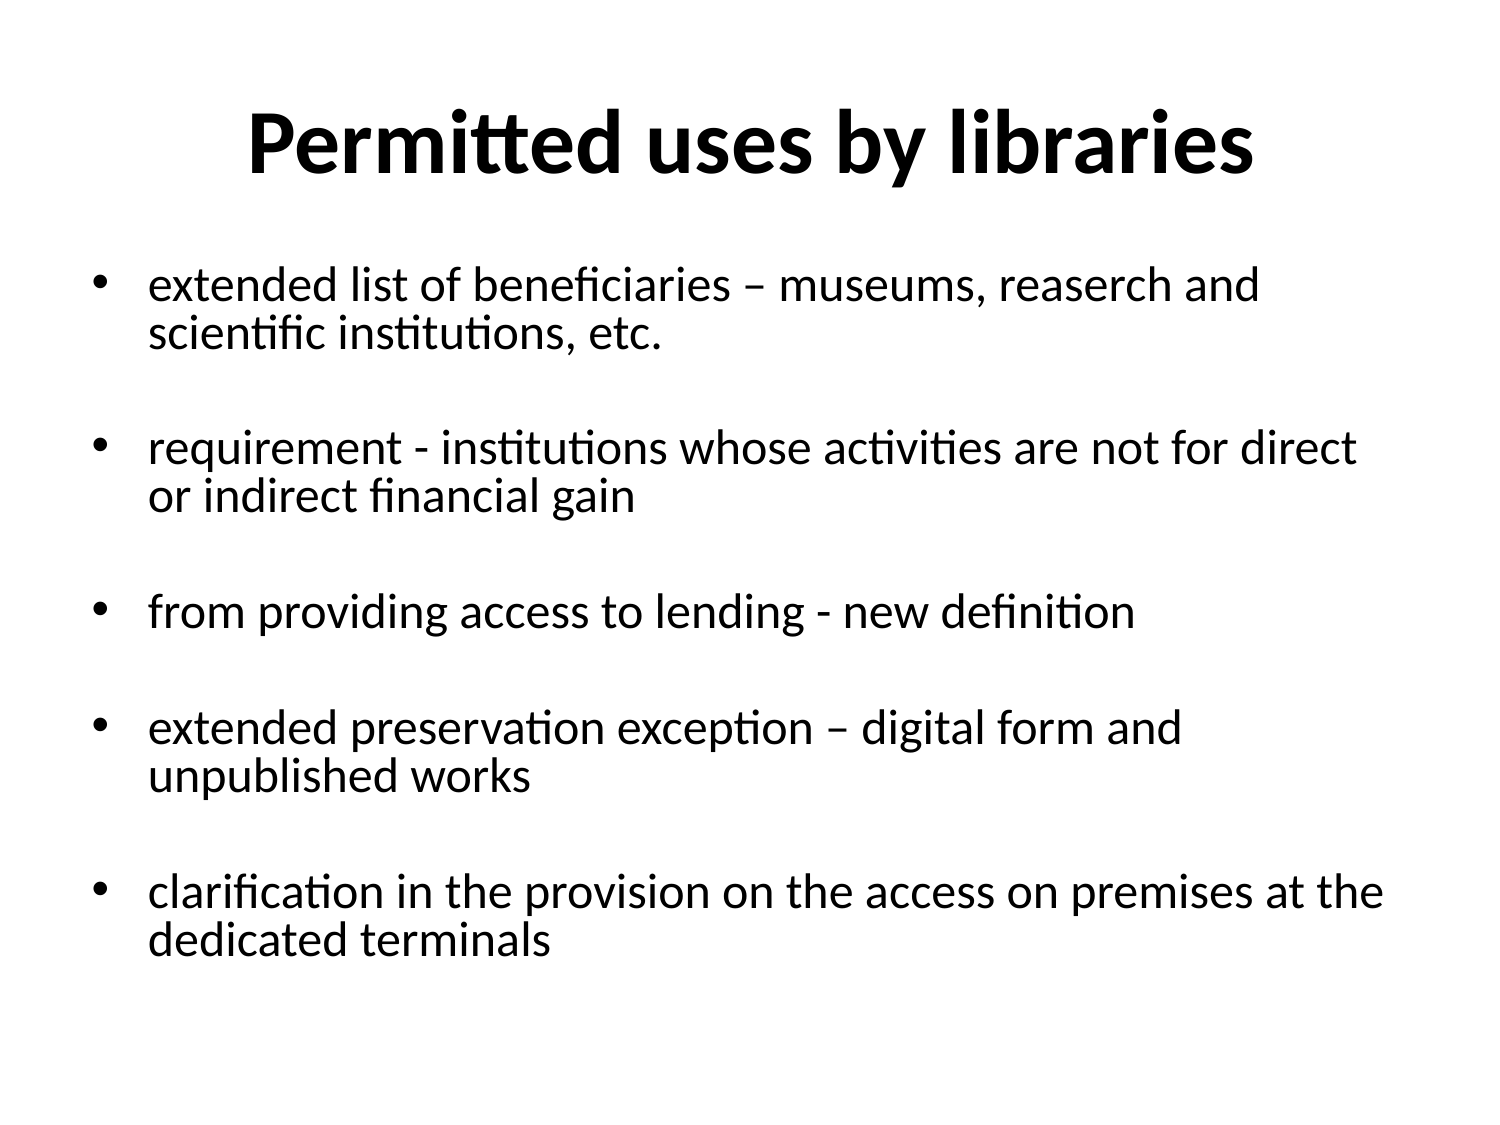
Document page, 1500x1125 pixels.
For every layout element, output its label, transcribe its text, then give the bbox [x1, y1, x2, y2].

title Permitted uses by libraries [76, 42, 1428, 231]
list extended list of beneficiaries – museums, reaserch and scientific institutions, etc. requirement - institutions whose activities are not for direct or indirect financial gain from providing access to lending - new definition extended preservation exception – digital form and unpublished works clarification in the provision on the access on premises at the dedicated terminals [76, 255, 1427, 999]
